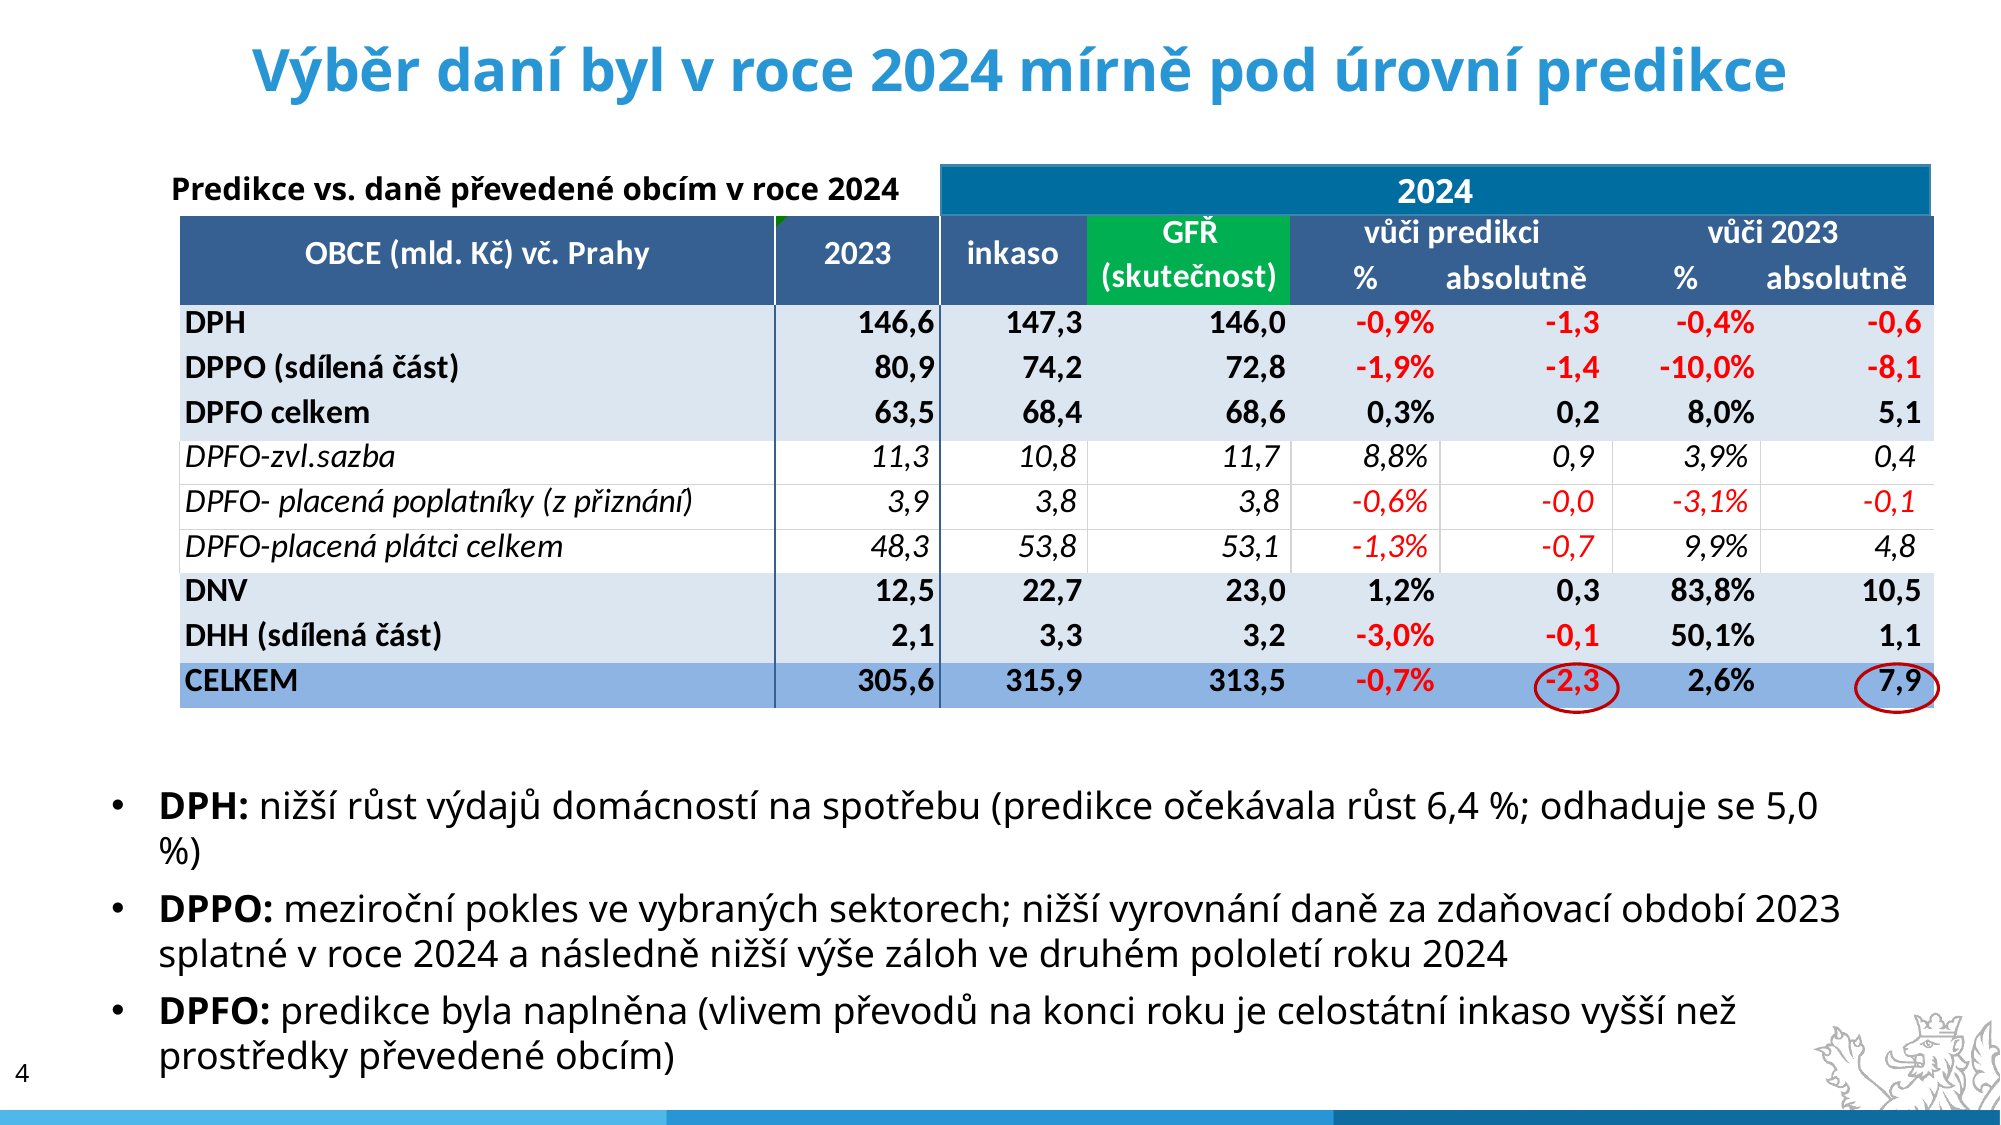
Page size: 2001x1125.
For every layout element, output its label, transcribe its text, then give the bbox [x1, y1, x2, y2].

text_box [1873, 709, 1921, 714]
text_box [1553, 709, 1601, 714]
text_box [1936, 678, 1940, 699]
title Výběr daní byl v roce 2024 mírně pod úrovní predikce [134, 0, 1906, 150]
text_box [178, 214, 1936, 709]
picture [0, 1012, 2000, 1125]
slide_number 4 [0, 1042, 73, 1108]
text_box Predikce vs. daně převedené obcím v roce 2024 [156, 161, 916, 214]
text_box DPH: nižší růst výdajů domácností na spotřebu (predikce očekávala růst 6,4 %; odhaduje se 5,0 %) DPPO: meziroční pokles ve vybraných sektorech; nižší vyrovnání daně za zdaňovací období 2023 splatné v roce 2024 a následně nižší výše záloh ve druhém pololetí roku 2024 DPFO: predikce byla naplněna (vlivem převodů na konci roku je celostátní inkaso vyšší než prostředky převedené obcím) [96, 774, 1885, 1085]
text_box 2024 [940, 164, 1931, 214]
